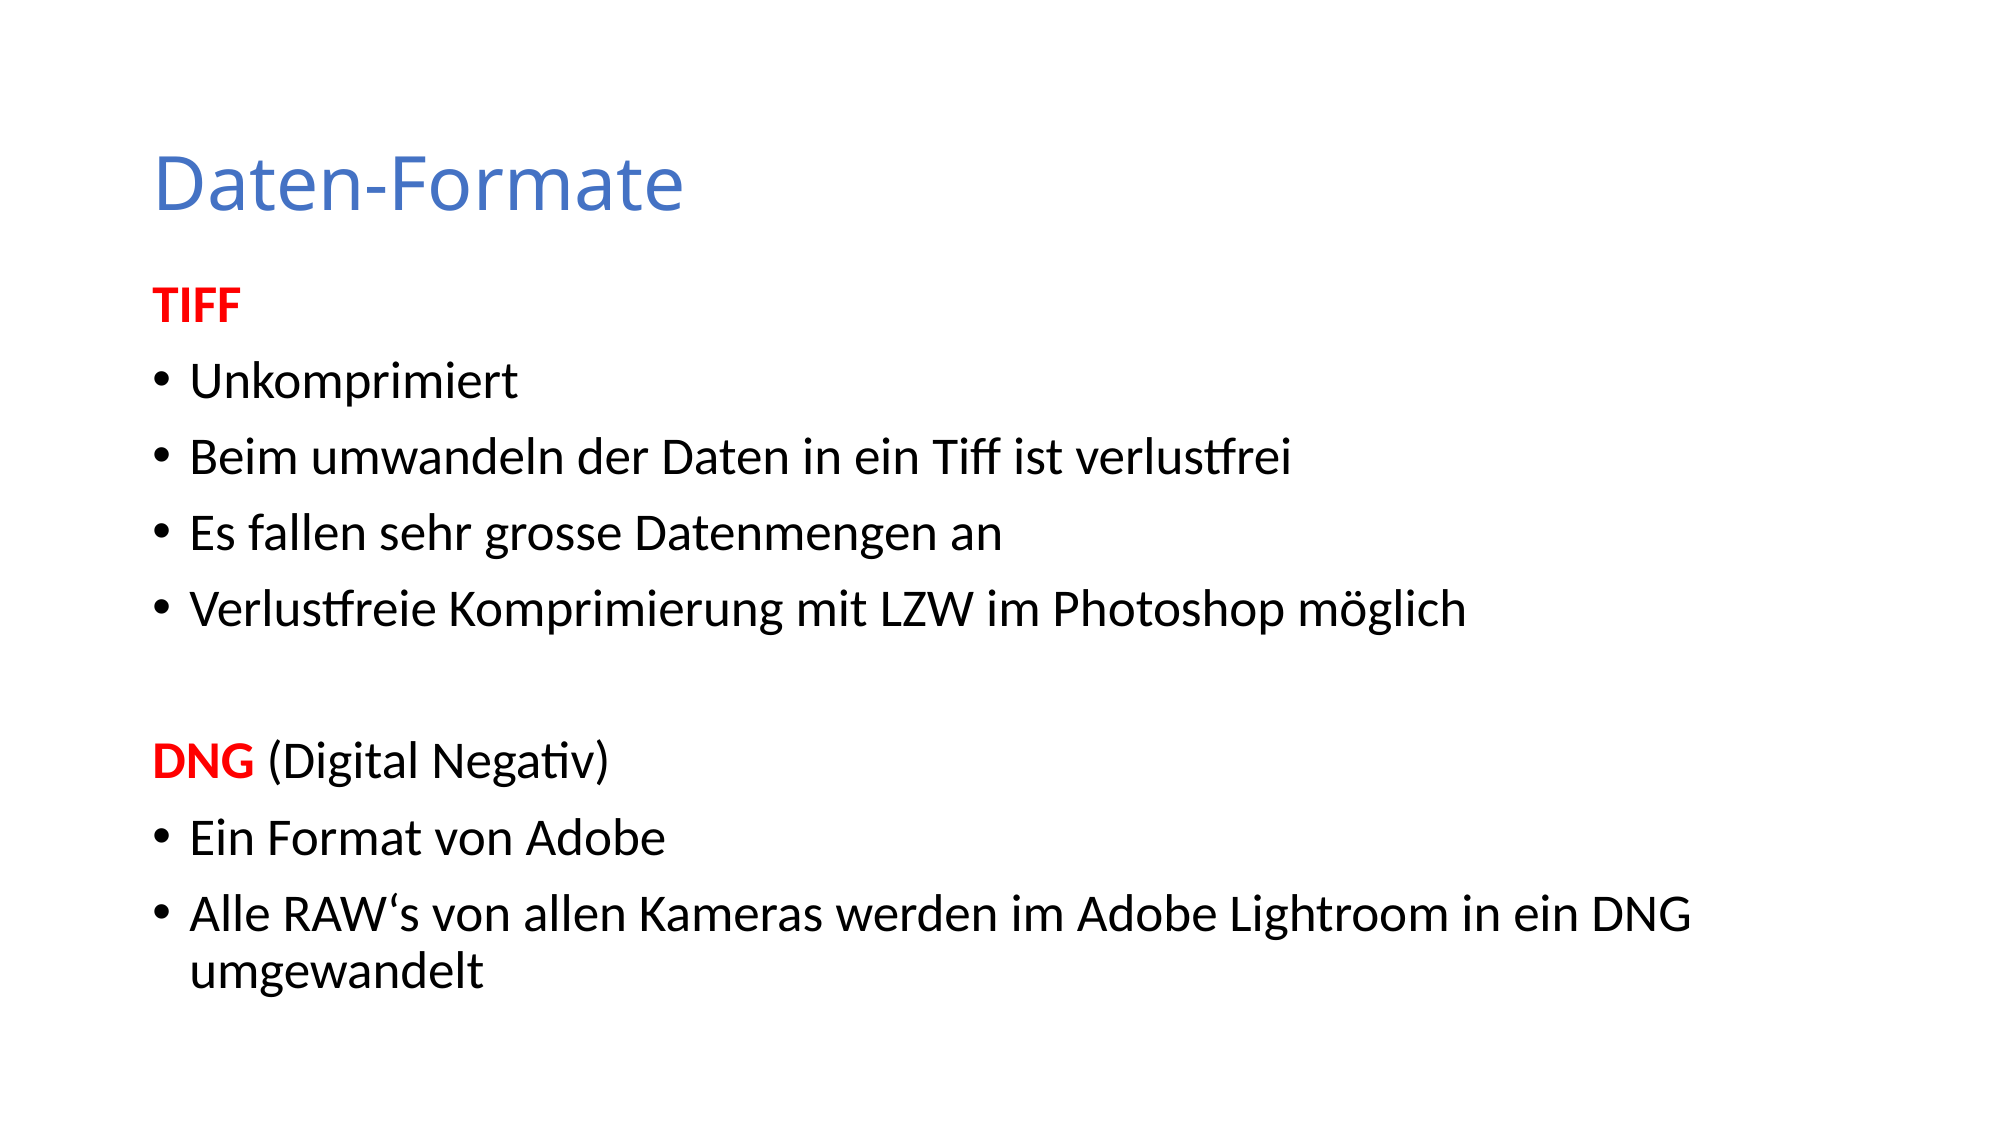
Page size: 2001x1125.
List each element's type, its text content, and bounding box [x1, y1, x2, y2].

title Daten-Formate [137, 51, 1863, 241]
list TIFF Unkomprimiert Beim umwandeln der Daten in ein Tiff ist verlustfrei Es fallen sehr grosse Datenmengen an Verlustfreie Komprimierung mit LZW im Photoshop möglich DNG (Digital Negativ) Ein Format von Adobe Alle RAW‘s von allen Kameras werden im Adobe Lightroom in ein DNG umgewandelt [137, 268, 1863, 1014]
